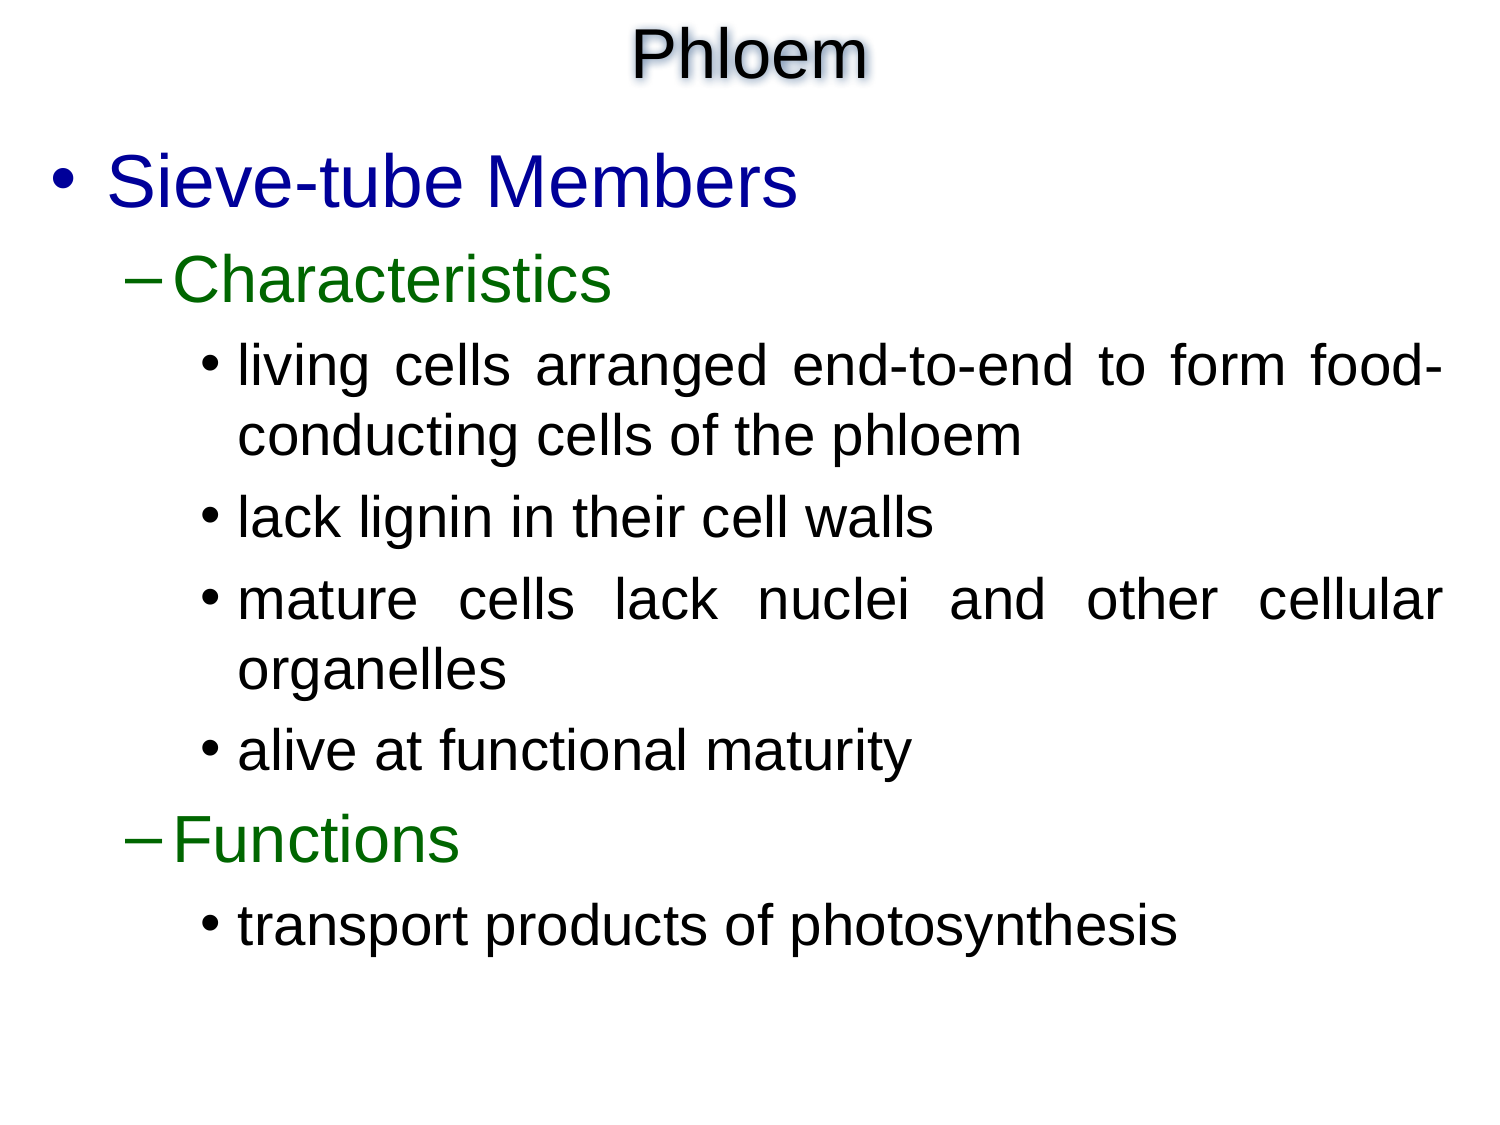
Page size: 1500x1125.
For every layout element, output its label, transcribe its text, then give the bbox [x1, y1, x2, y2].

title Phloem [112, 0, 1388, 100]
list Sieve-tube Members Characteristics living cells arranged end-to-end to form food-conducting cells of the phloem lack lignin in their cell walls mature cells lack nuclei and other cellular organelles alive at functional maturity Functions transport products of photosynthesis [35, 125, 1461, 1075]
